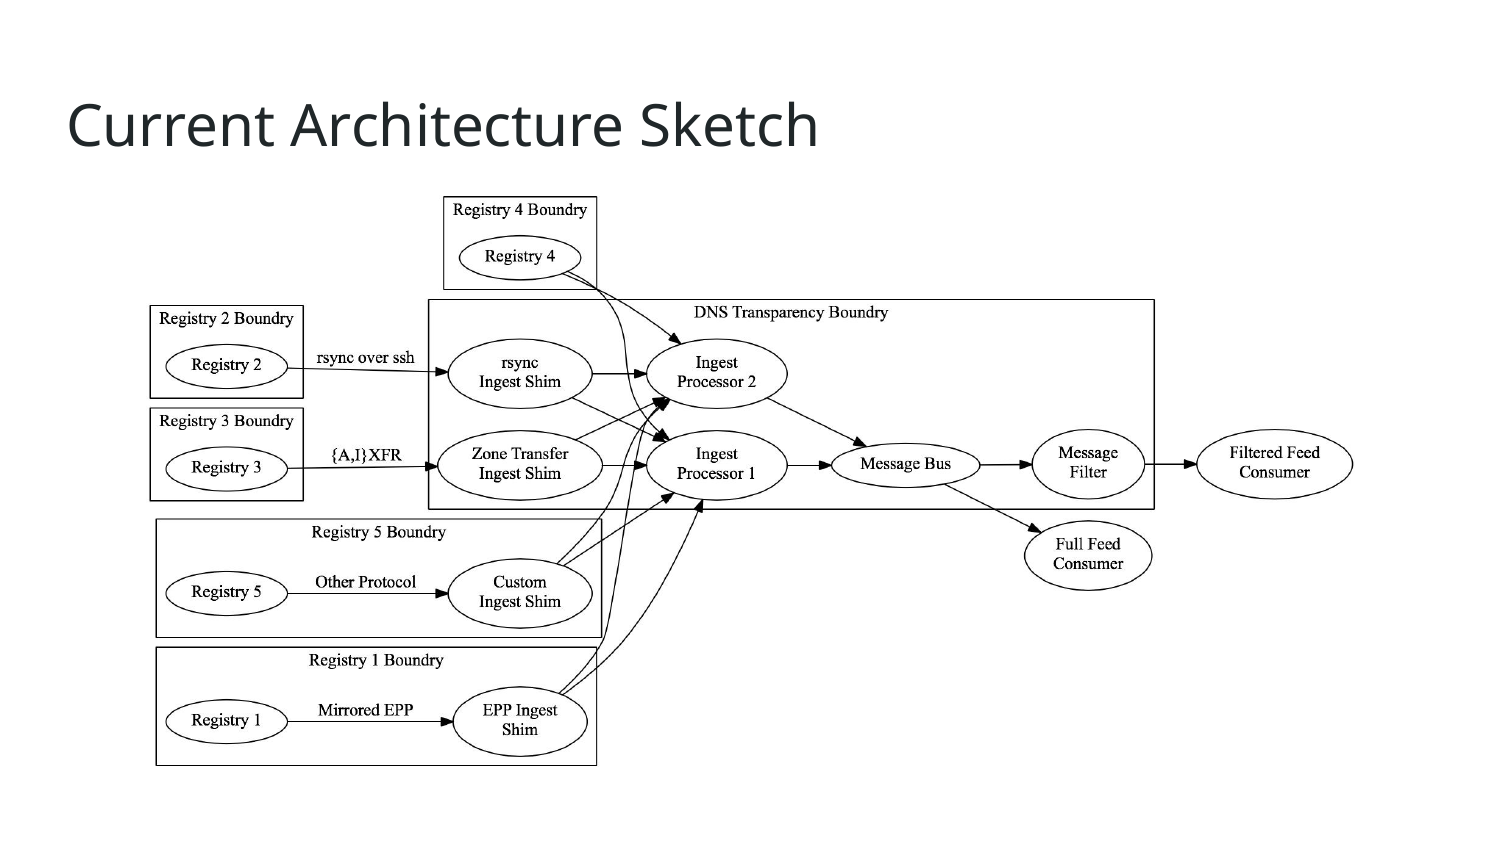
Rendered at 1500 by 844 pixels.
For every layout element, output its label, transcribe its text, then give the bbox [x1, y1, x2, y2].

picture [131, 166, 1369, 794]
title Current Architecture Sketch [51, 72, 1449, 167]
